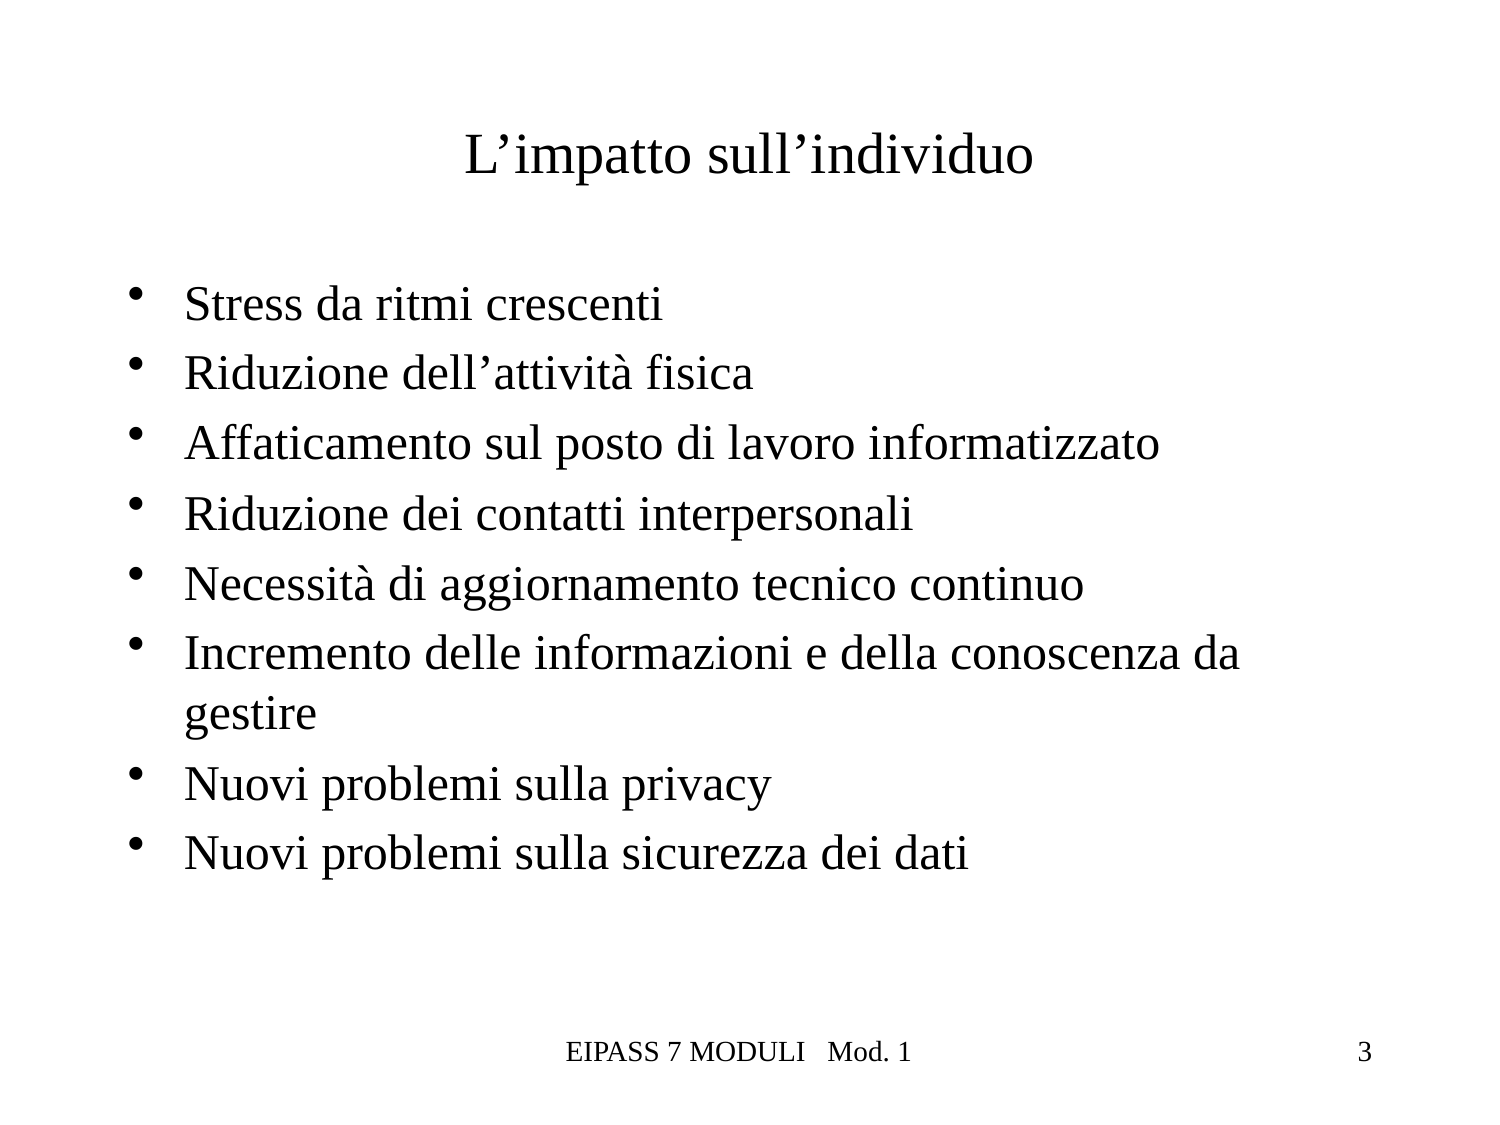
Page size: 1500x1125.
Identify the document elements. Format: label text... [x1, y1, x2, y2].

title L’impatto sull’individuo [112, 99, 1388, 200]
footer EIPASS 7 MODULI Mod. 1 [512, 1025, 988, 1100]
slide_number 3 [1074, 1025, 1388, 1100]
list Stress da ritmi crescenti Riduzione dell’attività fisica Affaticamento sul posto di lavoro informatizzato Riduzione dei contatti interpersonali Necessità di aggiornamento tecnico continuo Incremento delle informazioni e della conoscenza da gestire Nuovi problemi sulla privacy Nuovi problemi sulla sicurezza dei dati [112, 262, 1388, 1000]
